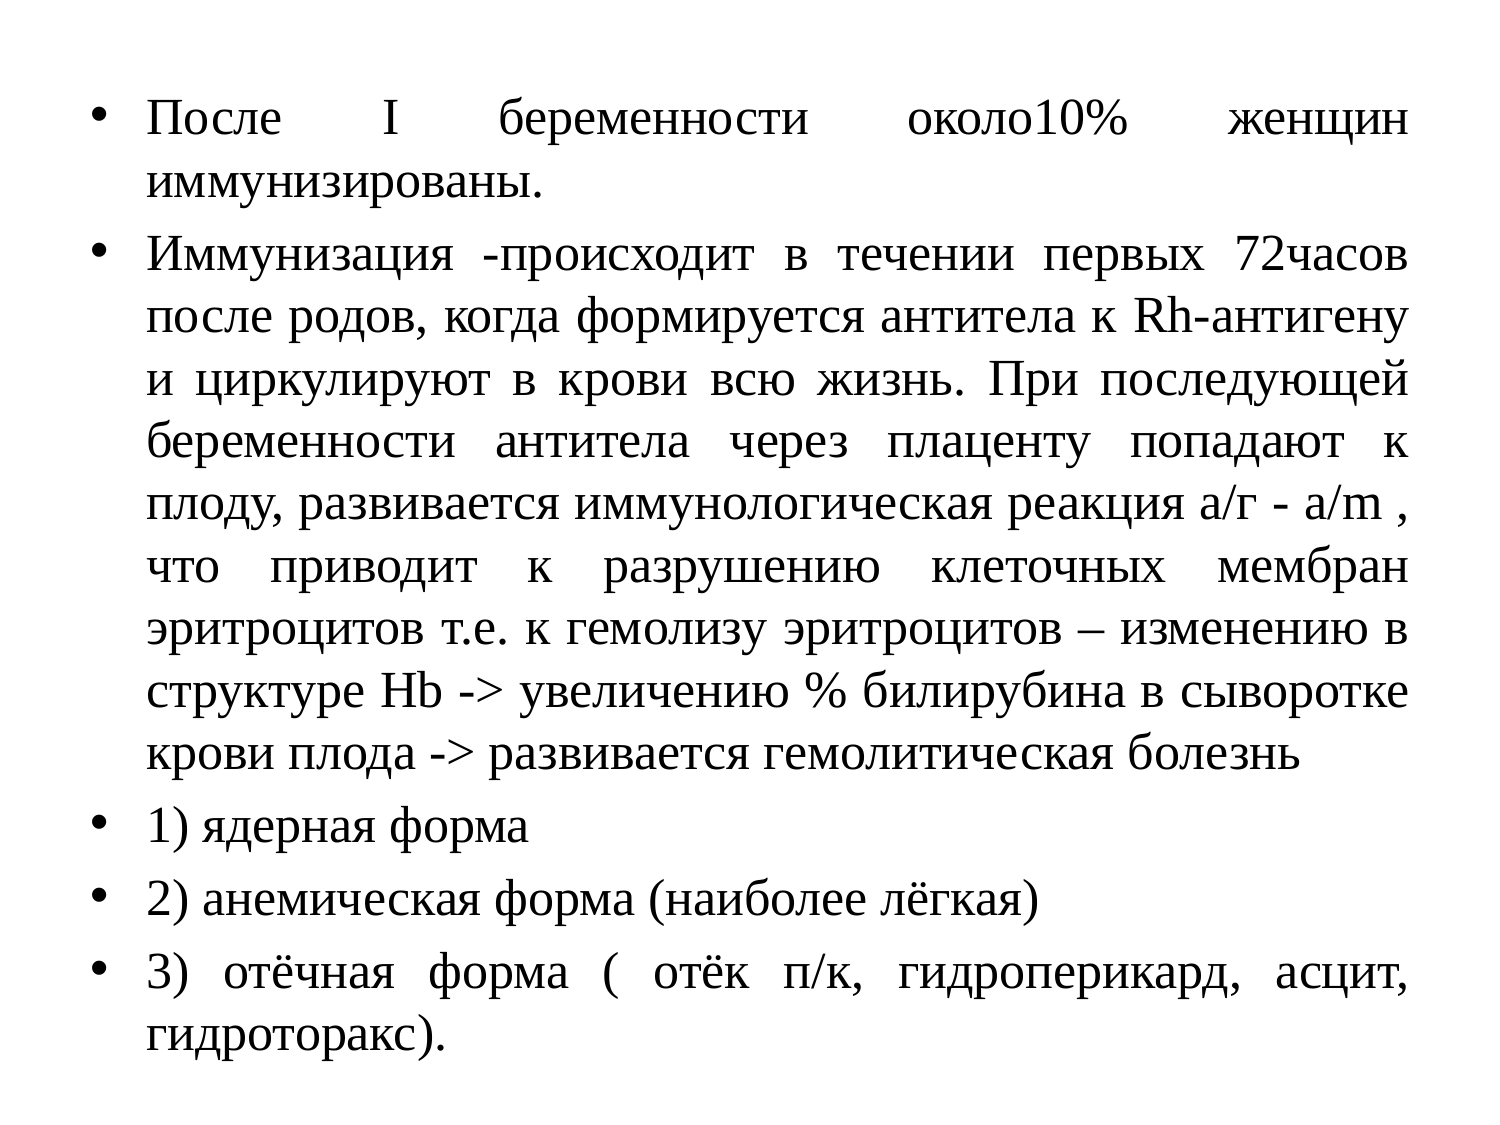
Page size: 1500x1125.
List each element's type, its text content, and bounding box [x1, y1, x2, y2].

list После I беременности около10% женщин иммунизированы. Иммунизация -происходит в течении первых 72часов после родов, когда формируется антитела к Rh-антигену и циркулируют в крови всю жизнь. При последующей беременности антитела через плаценту попадают к плоду, развивается иммунологическая реакция а/г - a/m , что приводит к разрушению клеточных мембран эритроцитов т.е. к гемолизу эритроцитов – изменению в структуре Hb -> увеличению % билирубина в сыворотке крови плода -> развивается гемолитическая болезнь 1) ядерная форма 2) анемическая форма (наиболее лёгкая) 3) отёчная форма ( отёк п/к, гидроперикард, асцит, гидроторакс). [75, 75, 1425, 1006]
